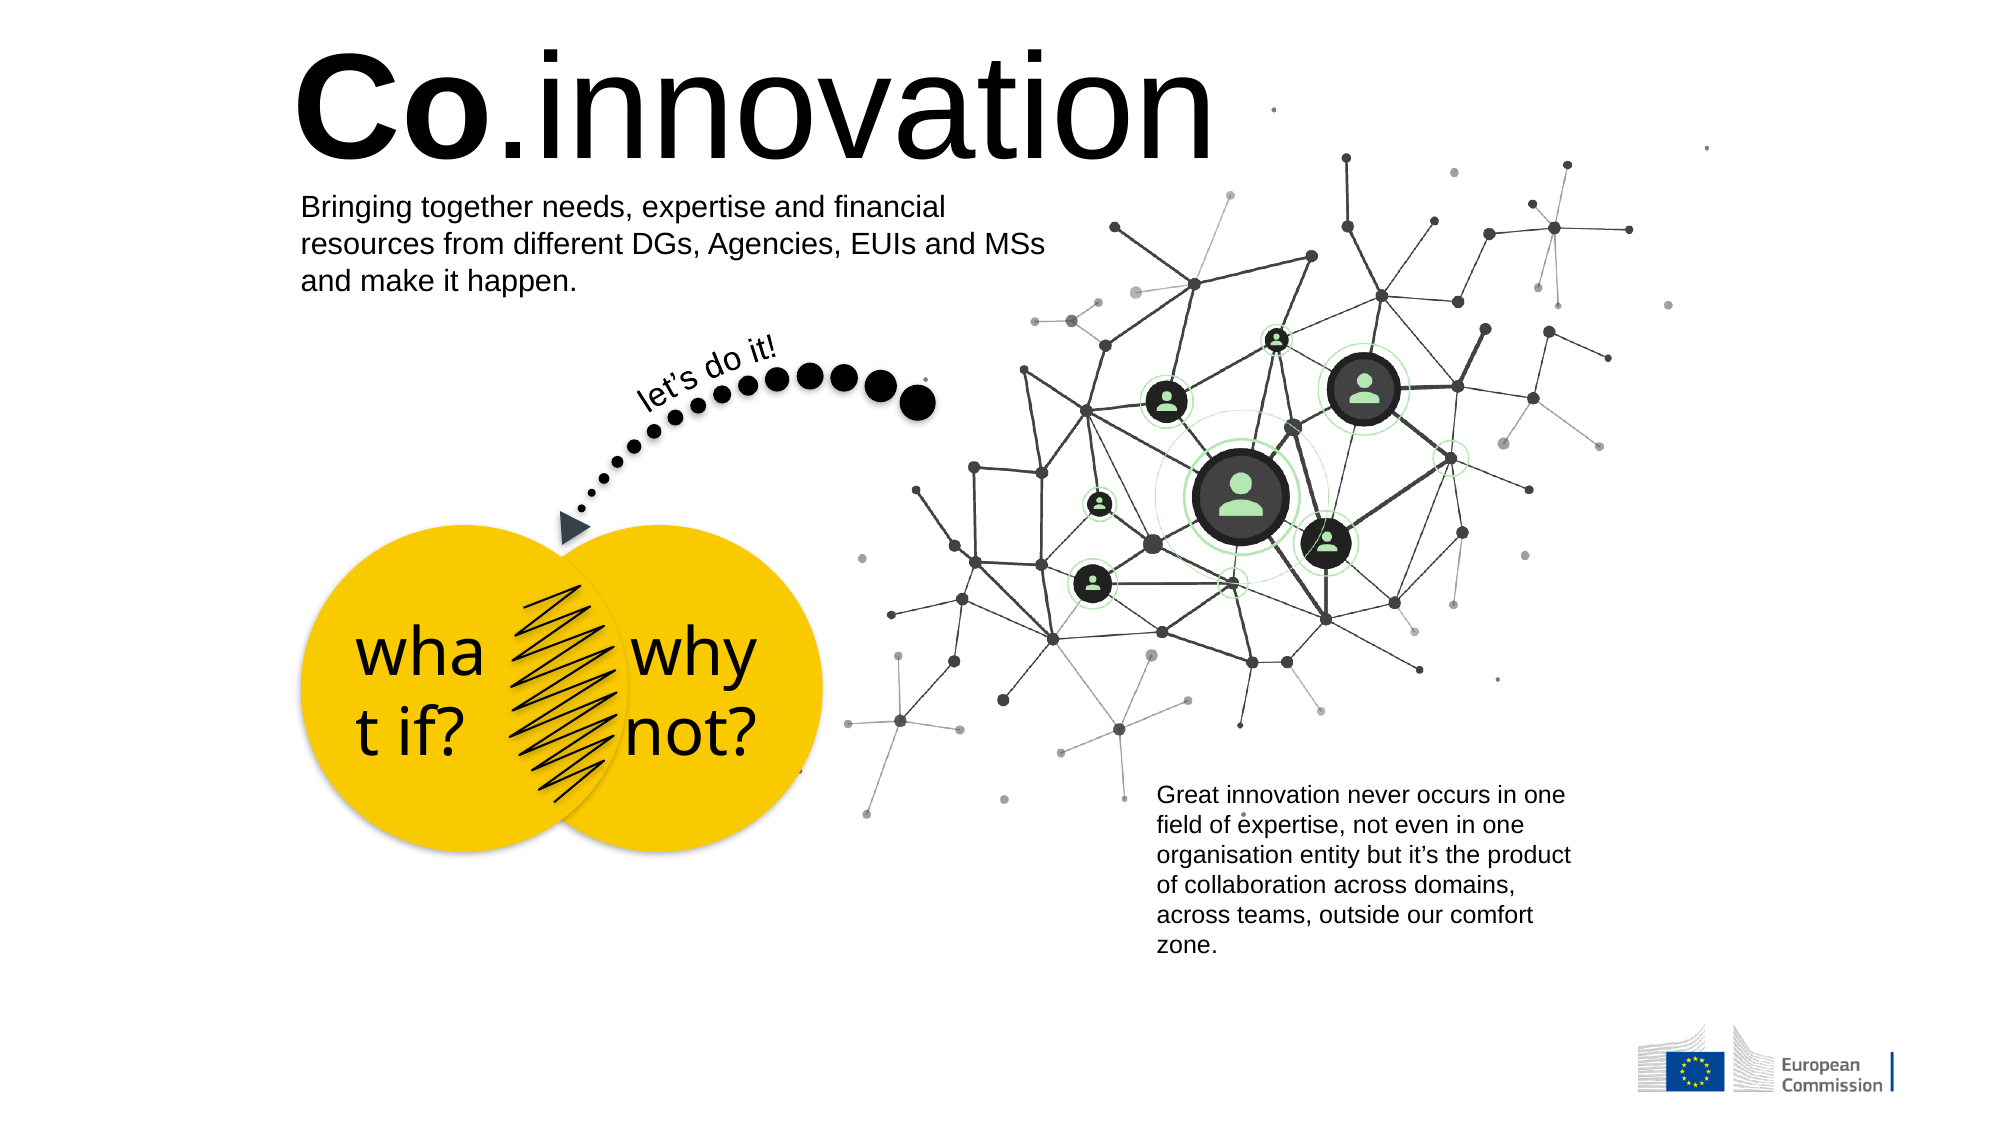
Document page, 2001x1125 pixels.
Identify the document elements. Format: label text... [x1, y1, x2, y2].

picture [1637, 1023, 1894, 1092]
picture [796, 107, 1709, 819]
text_box [559, 510, 580, 523]
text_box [300, 524, 823, 853]
text_box Co.innovation [277, 48, 1242, 199]
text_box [577, 362, 936, 513]
text_box Bringing together needs, expertise and financial resources from different DGs, Agencies, EUIs and MSs and make it happen. [284, 177, 791, 307]
text_box Great innovation never occurs in one field of expertise, not even in one organisation entity but it’s the product of collaboration across domains, across teams, outside our comfort zone. [1140, 826, 1590, 969]
